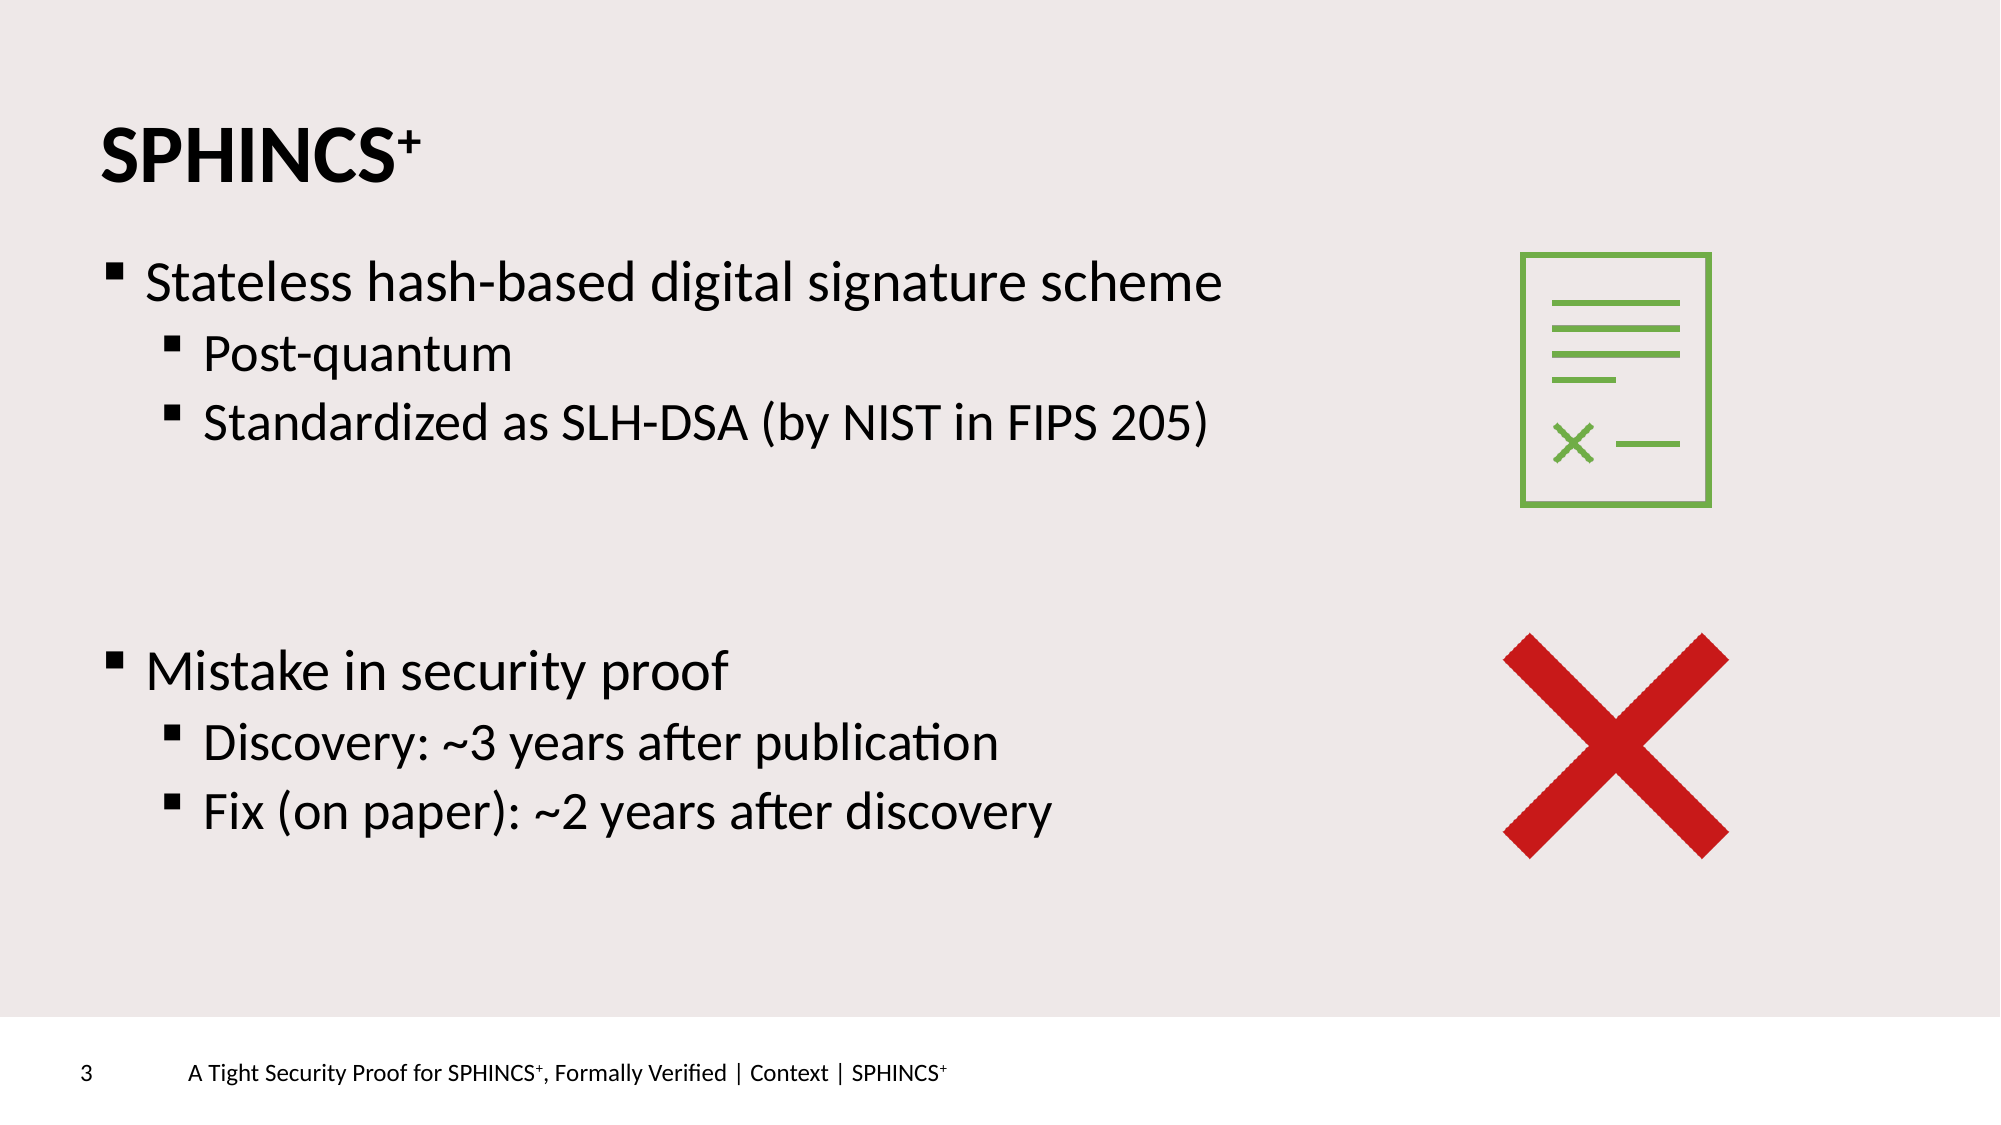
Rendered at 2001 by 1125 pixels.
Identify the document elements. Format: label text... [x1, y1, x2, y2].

slide_number 3 [0, 1017, 174, 1125]
list Stateless hash-based digital signature scheme Post-quantum Standardized as SLH-DSA (by NIST in FIPS 205) Mistake in security proof Discovery: ~3 years after publication Fix (on paper): ~2 years after discovery [86, 243, 1917, 1017]
picture [1462, 592, 1769, 899]
footer A Tight Security Proof for SPHINCS+, Formally Verified | Context | SPHINCS+ [174, 1017, 2000, 1125]
title SPHINCS+ [85, 49, 1917, 208]
picture [1462, 226, 1769, 533]
